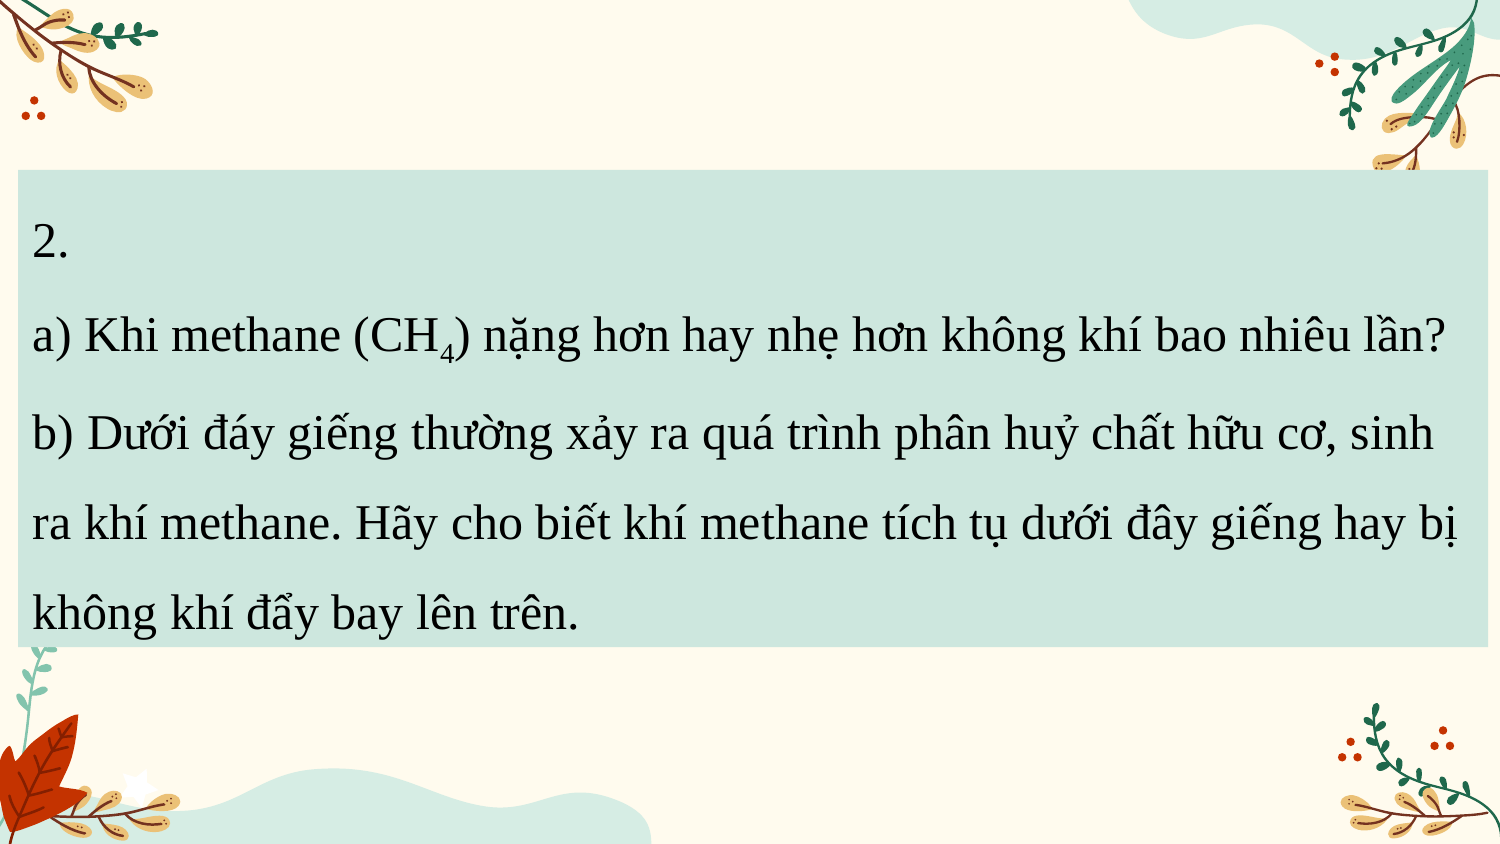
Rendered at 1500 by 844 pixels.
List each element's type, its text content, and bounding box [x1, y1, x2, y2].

text_box 2. a) Khi methane (CH4) nặng hơn hay nhẹ hơn không khí bao nhiêu lần? b) Dưới đáy giếng thường xảy ra quá trình phân huỷ chất hữu cơ, sinh ra khí methane. Hãy cho biết khí methane tích tụ dưới đây giếng hay bị không khí đẩy bay lên trên. [18, 169, 1489, 648]
